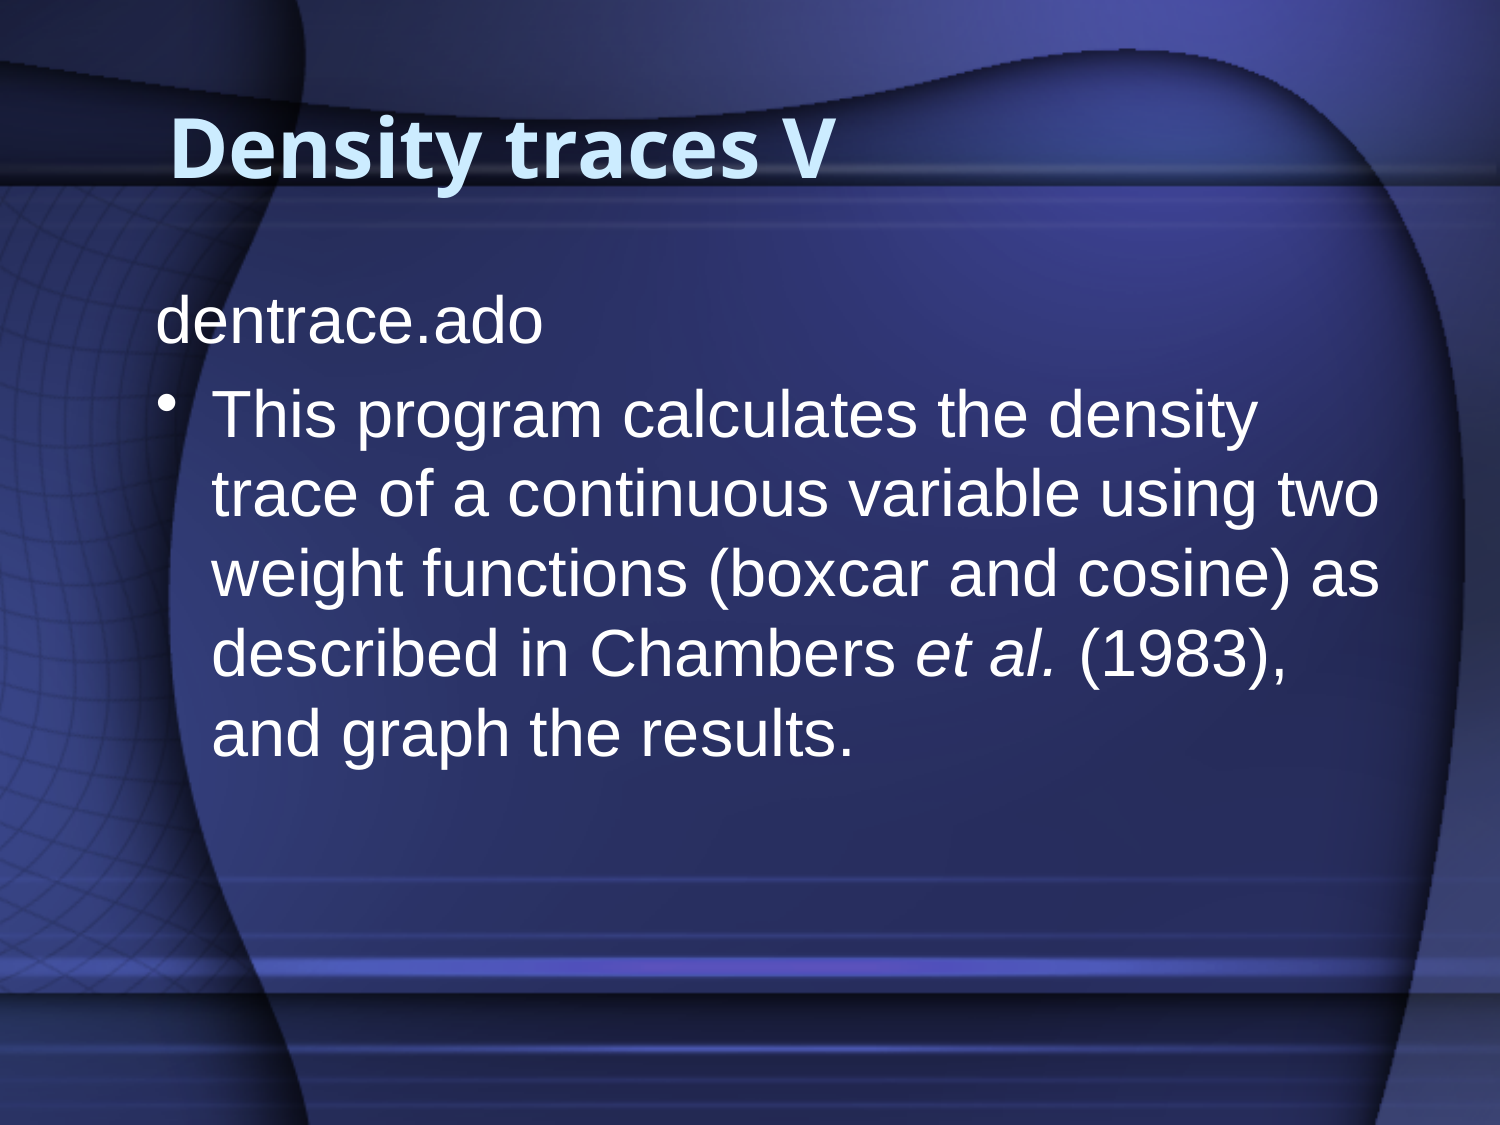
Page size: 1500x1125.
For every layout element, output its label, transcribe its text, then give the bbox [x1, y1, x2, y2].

title Density traces V [152, 70, 1416, 221]
picture [0, 0, 1500, 1125]
list dentrace.ado This program calculates the density trace of a continuous variable using two weight functions (boxcar and cosine) as described in Chambers et al. (1983), and graph the results. [140, 269, 1404, 920]
